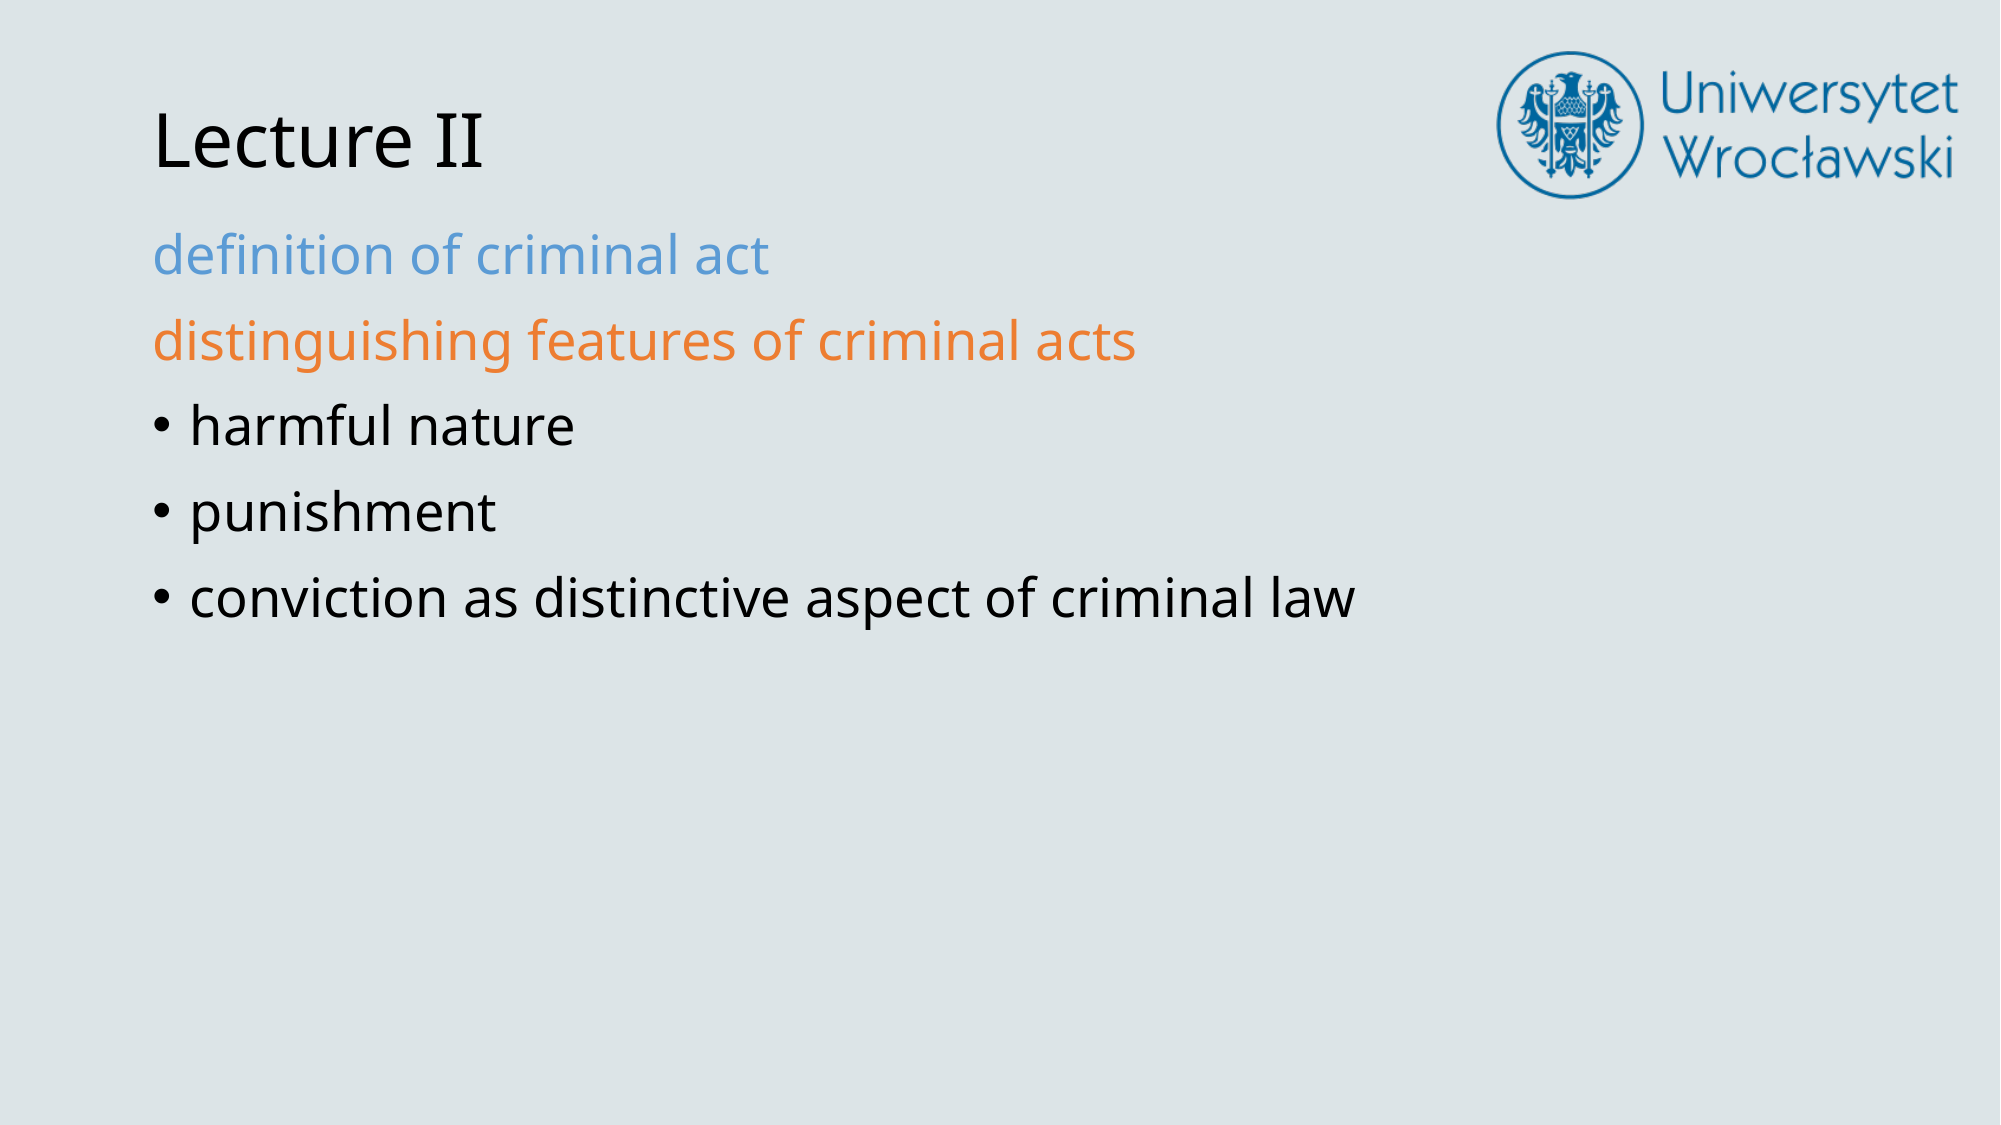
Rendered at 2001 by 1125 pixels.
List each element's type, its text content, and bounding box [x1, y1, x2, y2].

list definition of criminal act distinguishing features of criminal acts harmful nature punishment conviction as distinctive aspect of criminal law [137, 212, 1939, 1125]
picture [1455, 0, 2000, 252]
title Lecture II [137, 34, 1455, 212]
